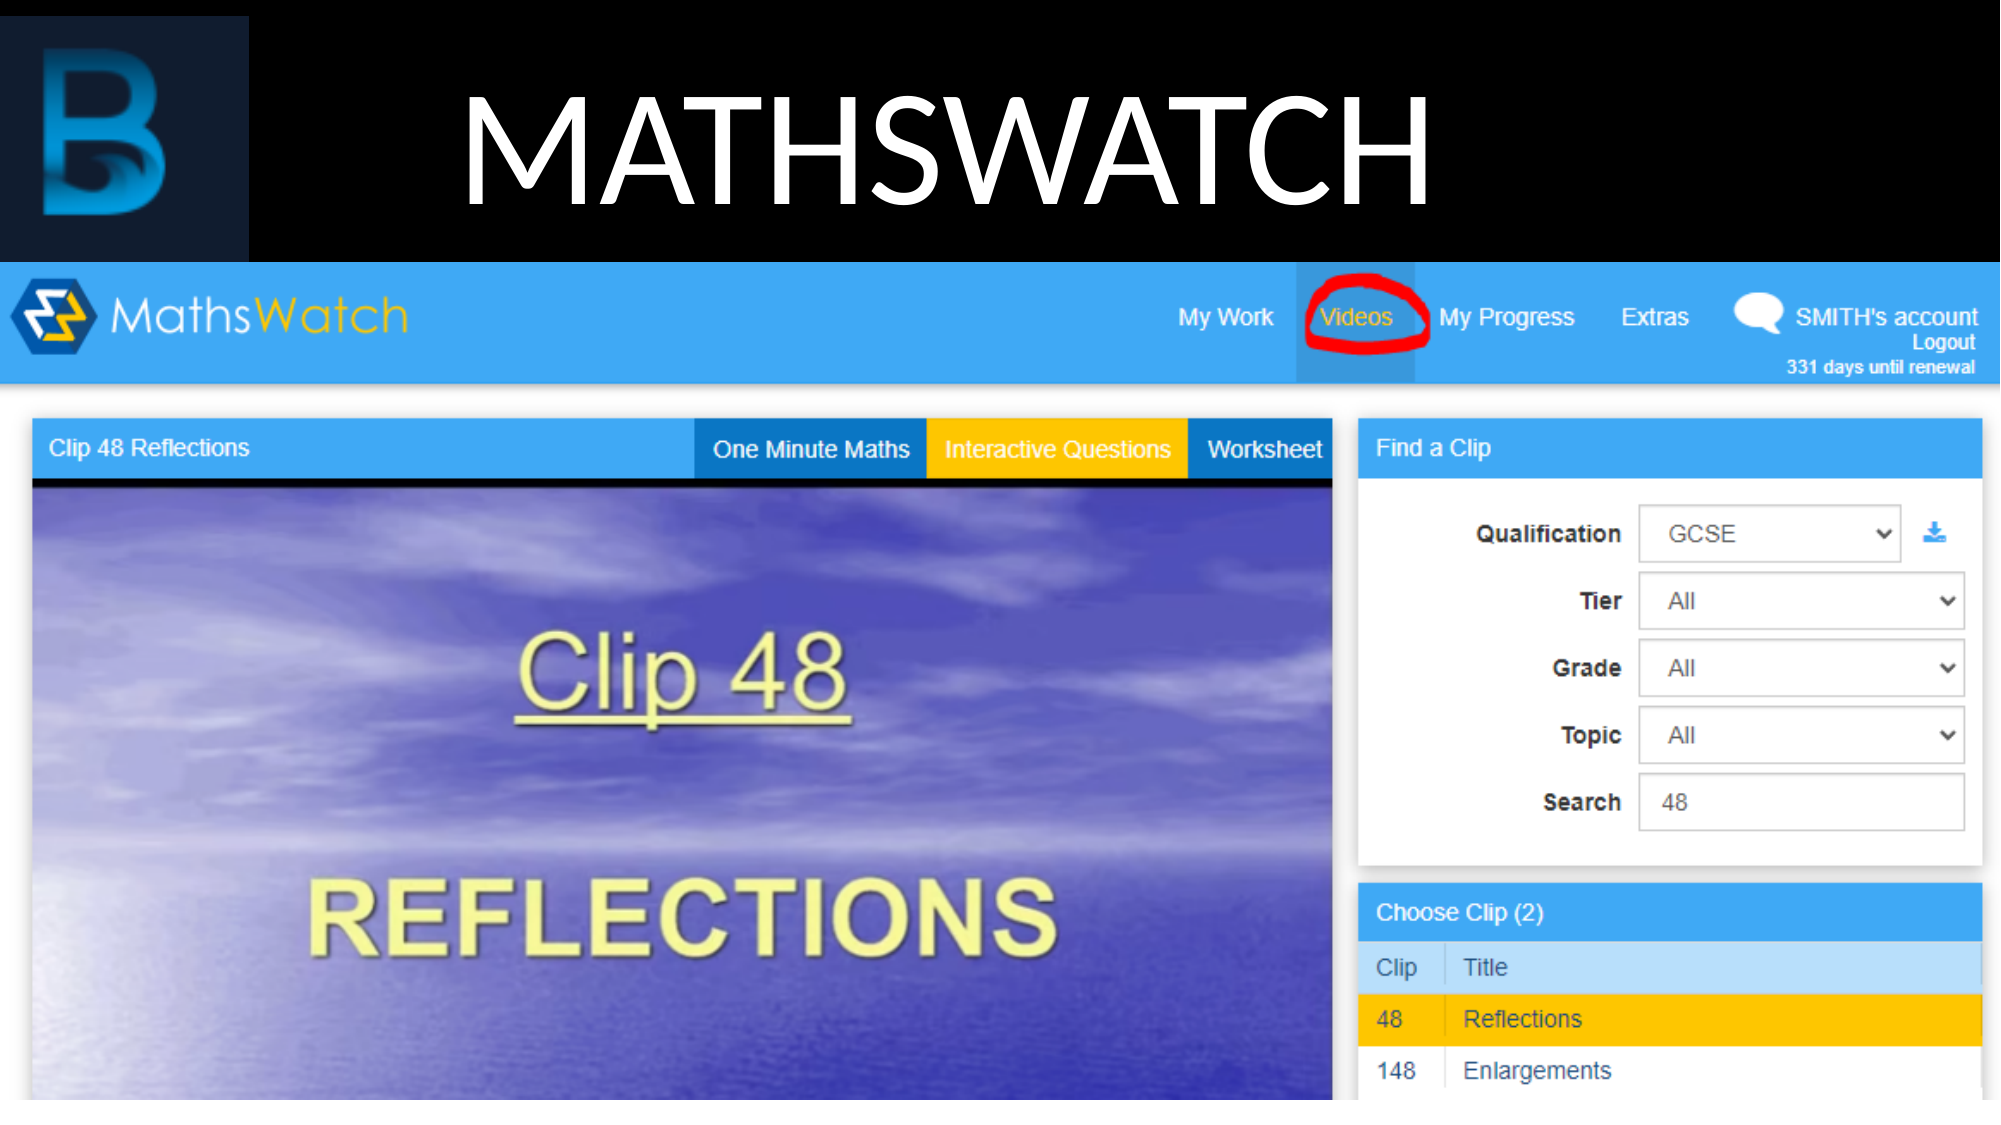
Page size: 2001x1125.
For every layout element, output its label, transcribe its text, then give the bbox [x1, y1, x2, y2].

text_box [0, 0, 2000, 262]
text_box MATHSWATCH [442, 30, 1454, 246]
picture [0, 15, 2000, 1100]
